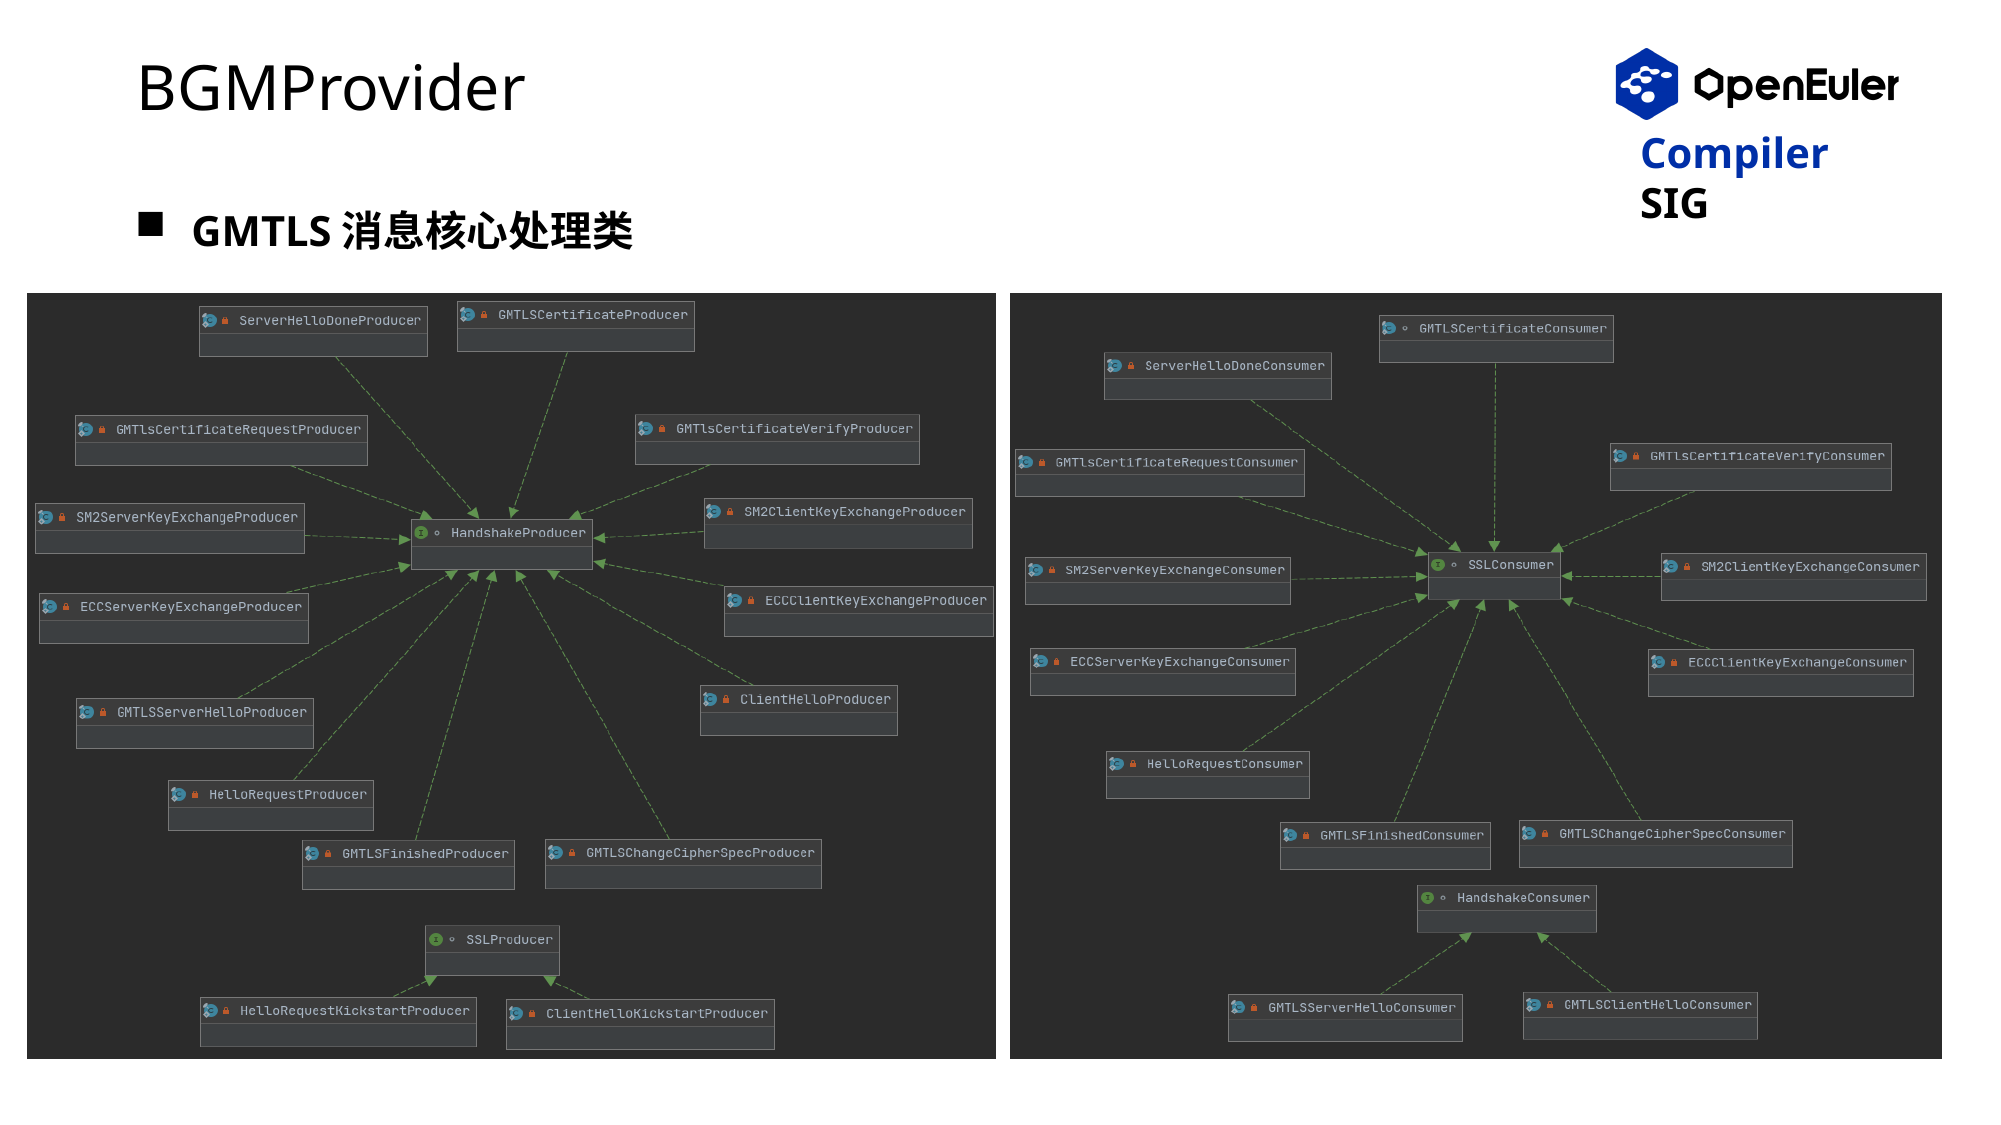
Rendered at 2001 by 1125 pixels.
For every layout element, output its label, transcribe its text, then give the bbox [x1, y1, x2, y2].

title BGMProvider [120, 48, 1578, 132]
picture [1009, 293, 1942, 1060]
list GMTLS消息核心处理类 [120, 202, 1899, 1050]
picture [27, 293, 996, 1060]
